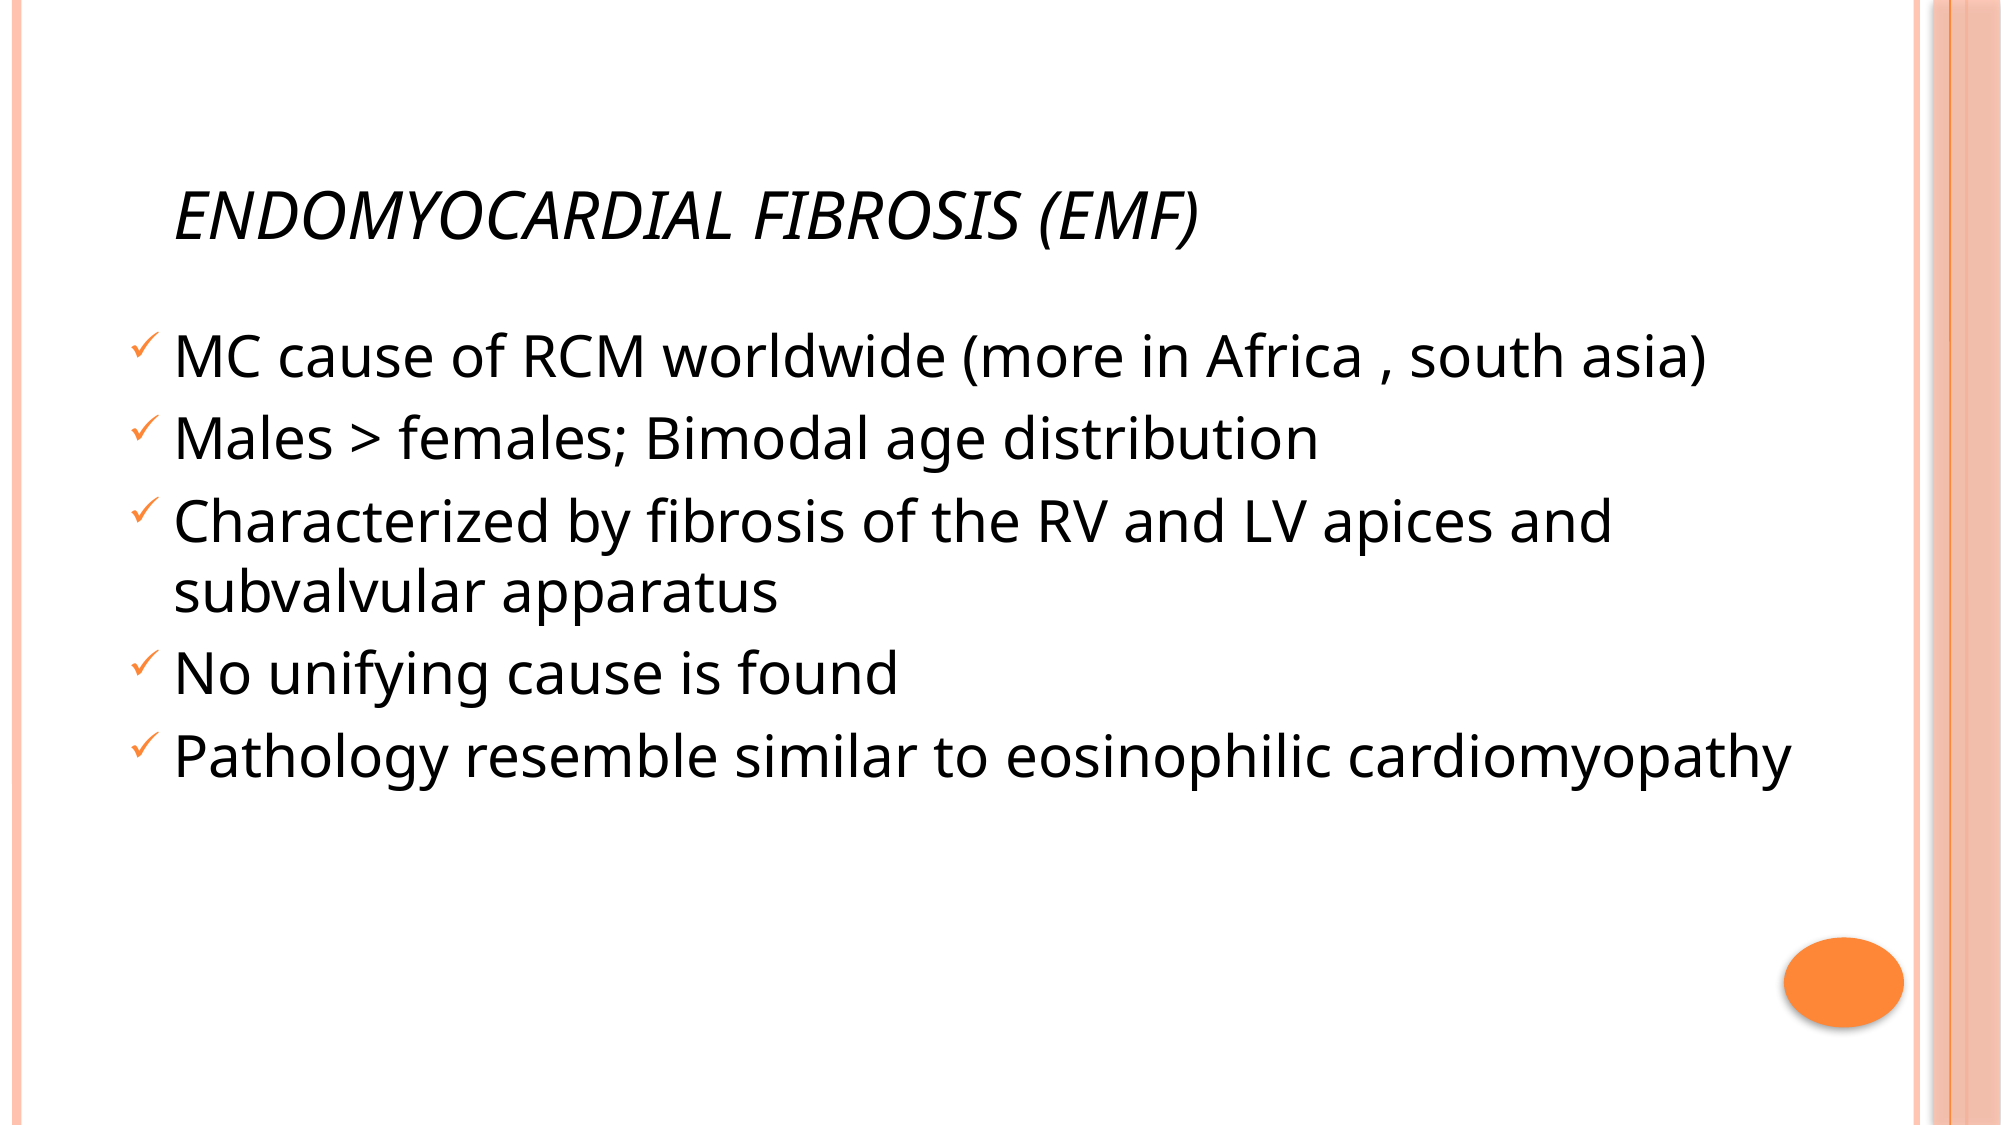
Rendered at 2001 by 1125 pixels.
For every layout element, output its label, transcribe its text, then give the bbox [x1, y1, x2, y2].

list MC cause of RCM worldwide (more in Africa , south asia) Males > females; Bimodal age distribution Characterized by fibrosis of the RV and LV apices and subvalvular apparatus No unifying cause is found Pathology resemble similar to eosinophilic cardiomyopathy [113, 311, 1942, 974]
text_box ENDOMYOCARDIAL FIBROSIS (EMF) [158, 165, 1237, 261]
